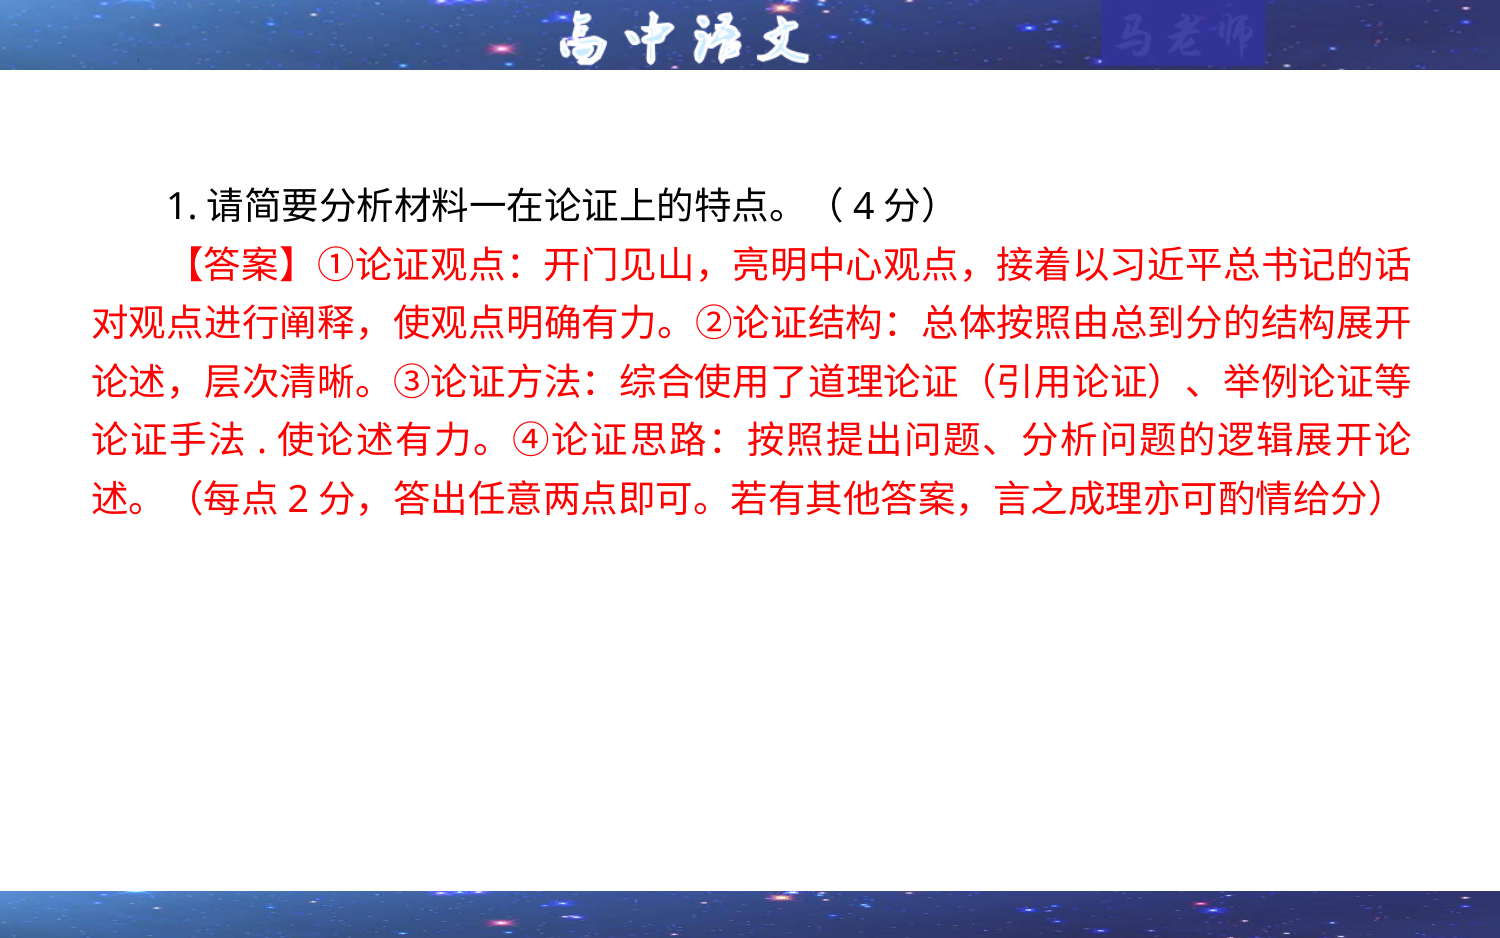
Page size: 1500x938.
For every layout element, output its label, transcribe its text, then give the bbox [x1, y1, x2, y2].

list 1.请简要分析材料一在论证上的特点。（4分） 【答案】①论证观点：开门见山，亮明中心观点，接着以习近平总书记的话对观点进行阐释，使观点明确有力。②论证结构：总体按照由总到分的结构展开论述，层次清晰。③论证方法：综合使用了道理论证（引用论证）、举例论证等论证手法.使论述有力。④论证思路：按照提出问题、分析问题的逻辑展开论述。（每点2分，答出任意两点即可。若有其他答案，言之成理亦可酌情给分） [76, 161, 1427, 814]
picture [0, 0, 1500, 70]
table_cell 2024 [0, 891, 1500, 938]
text_box [1101, 0, 1266, 66]
